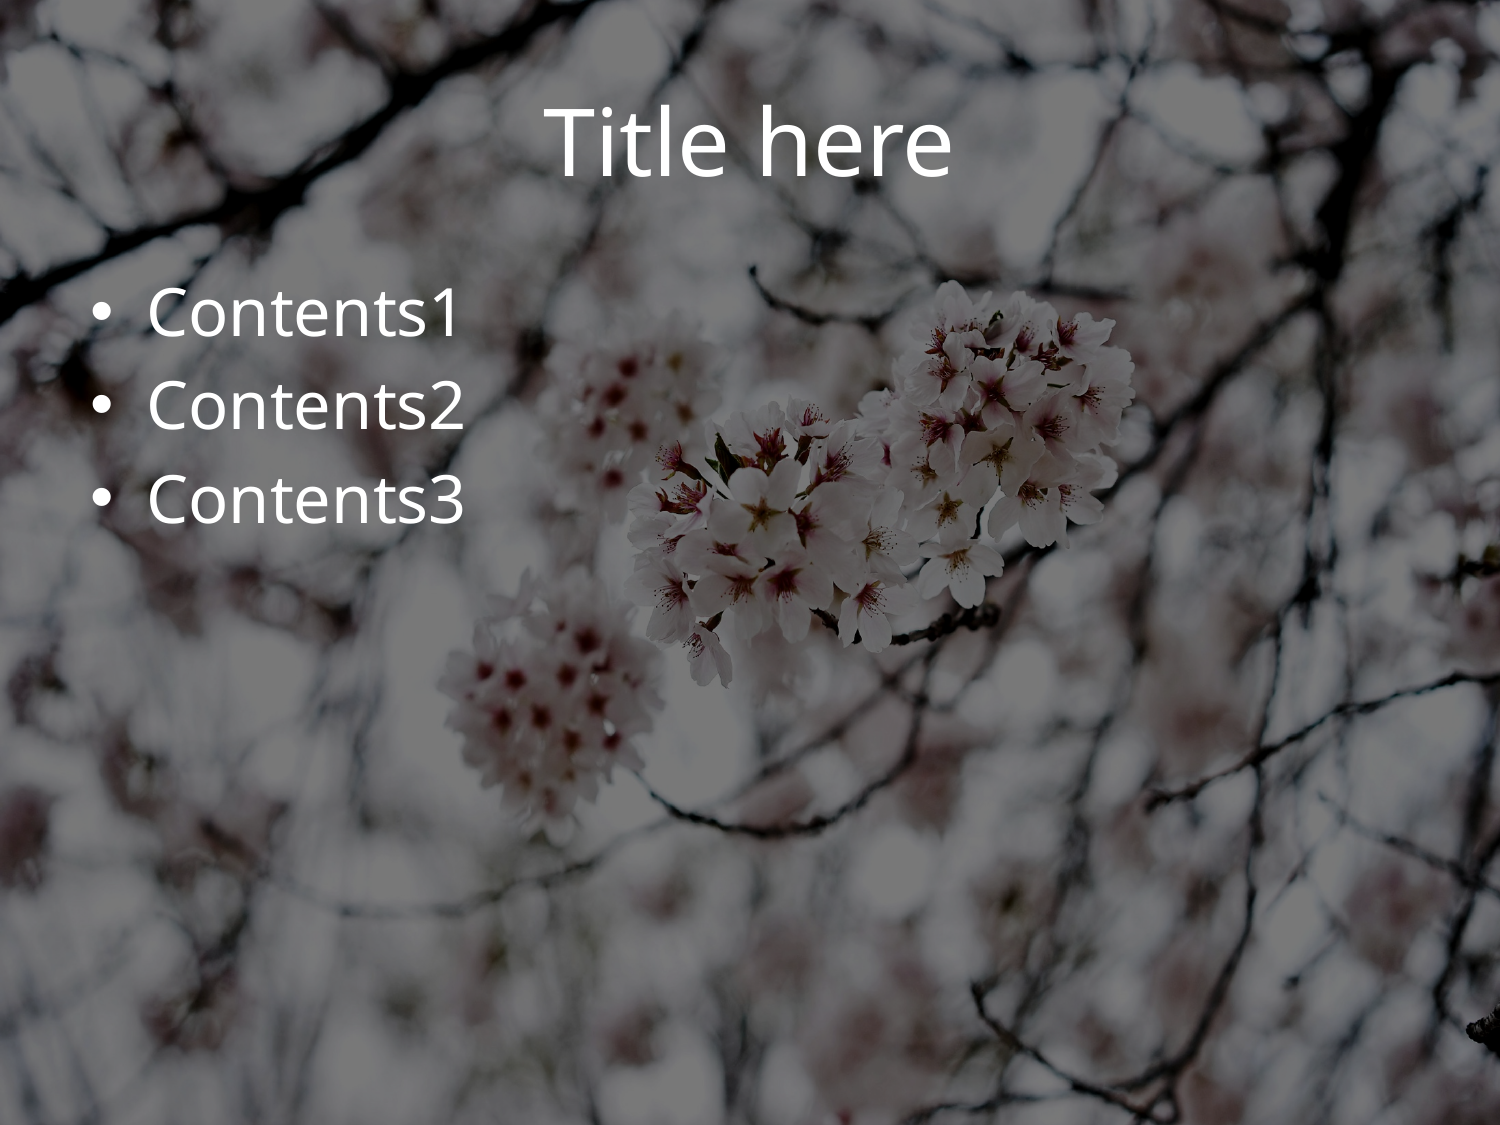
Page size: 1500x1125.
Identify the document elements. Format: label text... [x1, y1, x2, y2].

title Title here [75, 45, 1425, 233]
list Contents1 Contents2 Contents3 [75, 262, 1425, 1005]
text_box [0, 0, 1500, 1125]
